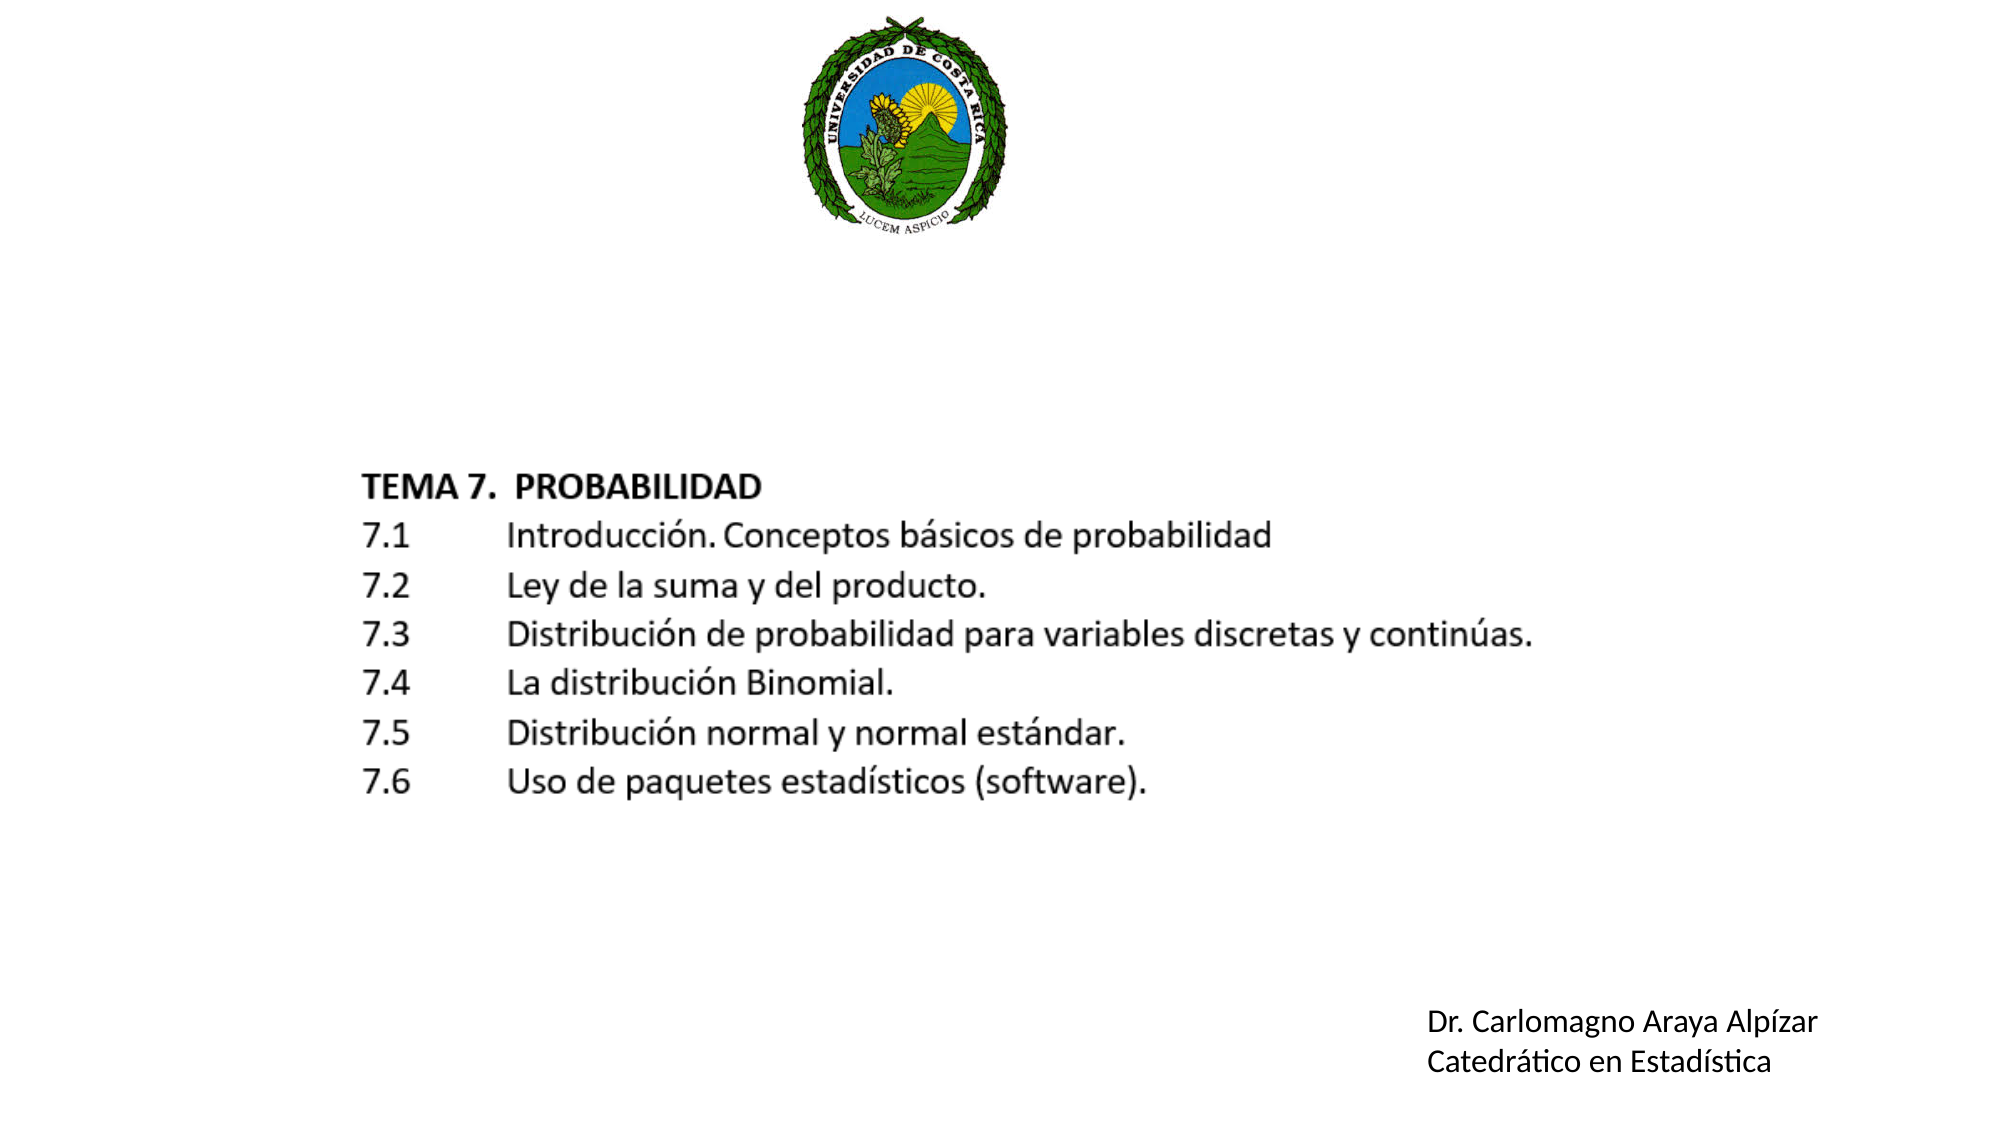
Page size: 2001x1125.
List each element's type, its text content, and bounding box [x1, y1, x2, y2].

text_box Dr. Carlomagno Araya Alpízar Catedrático en Estadística [1412, 991, 1909, 1087]
picture [802, 15, 1009, 236]
picture [340, 454, 1573, 825]
